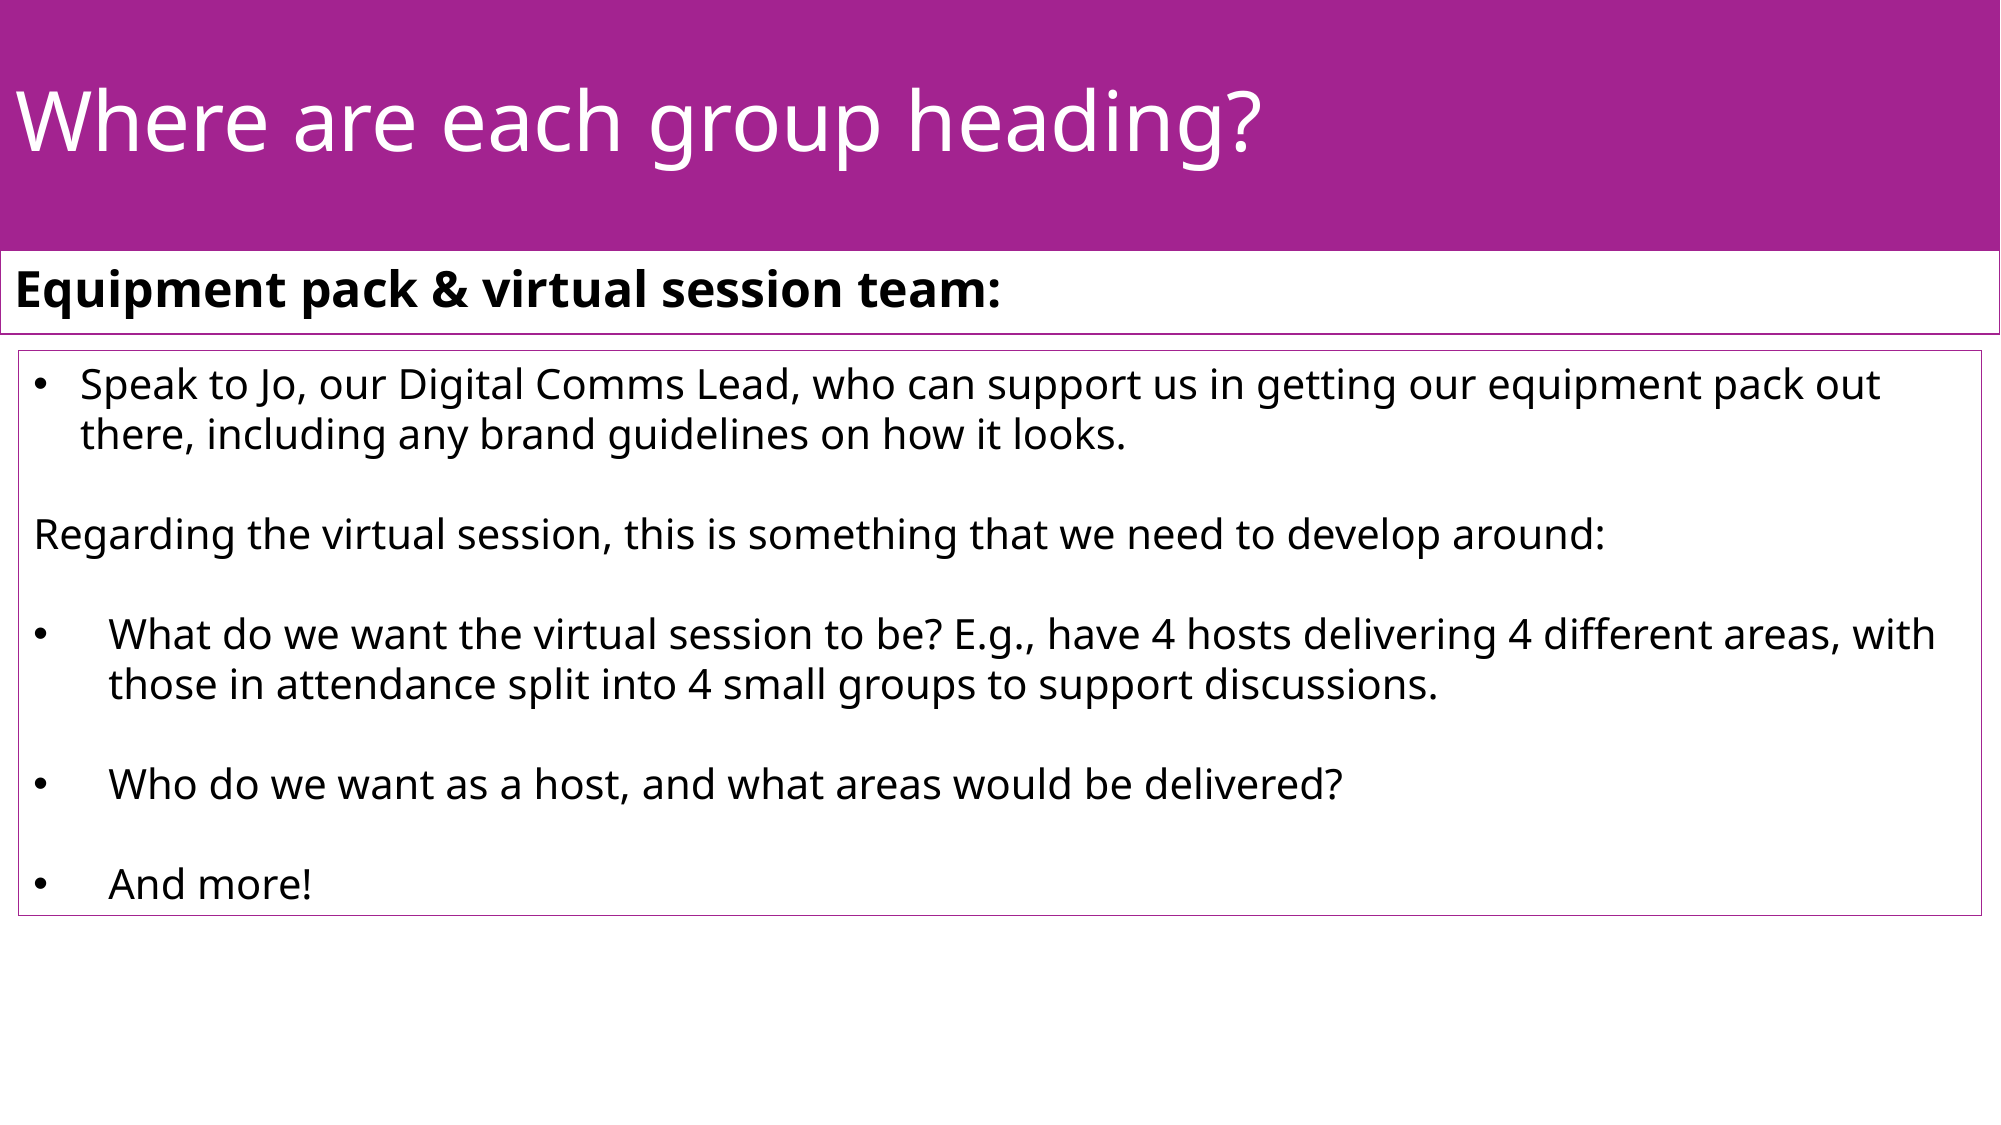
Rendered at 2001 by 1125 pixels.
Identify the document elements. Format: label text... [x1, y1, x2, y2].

text_box Where are each group heading? [0, 0, 2000, 250]
text_box Speak to Jo, our Digital Comms Lead, who can support us in getting our equipment pack out there, including any brand guidelines on how it looks. Regarding the virtual session, this is something that we need to develop around: What do we want the virtual session to be? E.g., have 4 hosts delivering 4 different areas, with those in attendance split into 4 small groups to support discussions. Who do we want as a host, and what areas would be delivered? And more! [18, 350, 1982, 916]
text_box Equipment pack & virtual session team: [0, 250, 2000, 335]
